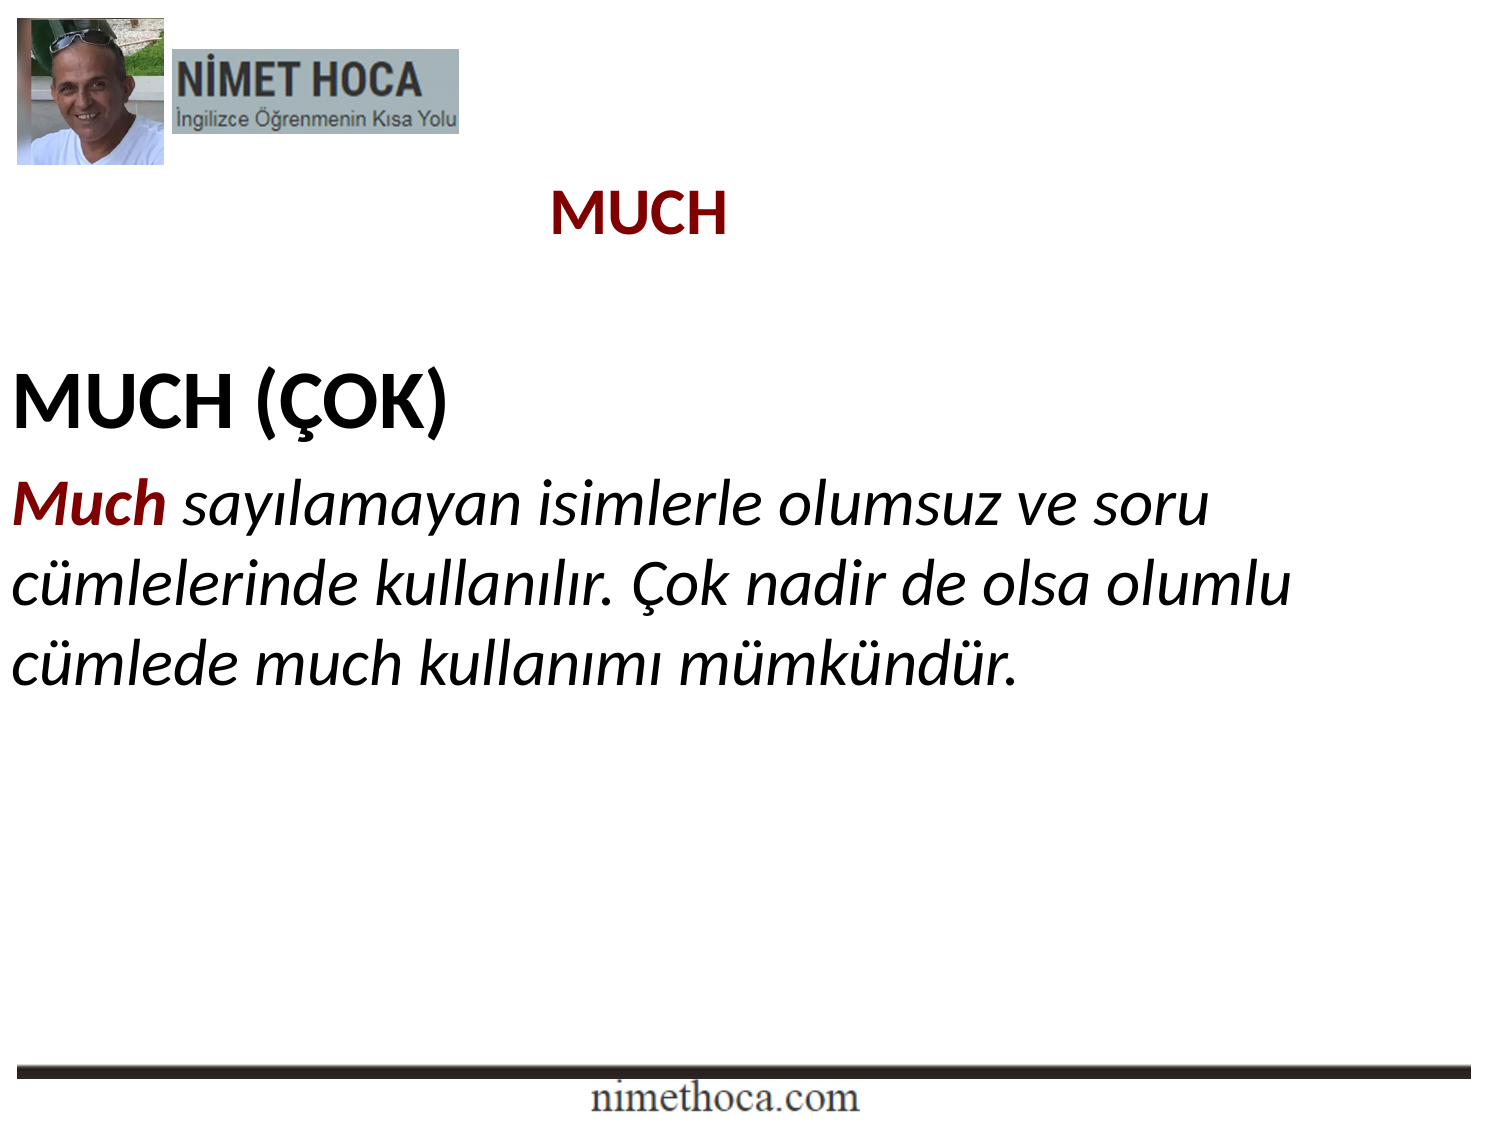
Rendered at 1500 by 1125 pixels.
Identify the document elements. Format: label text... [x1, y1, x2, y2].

picture [172, 49, 459, 134]
text_box MUCH [0, 160, 1282, 338]
picture [17, 18, 164, 160]
text_box MUCH (ÇOK) Much sayılamayan isimlerle olumsuz ve soru cümlelerinde kullanılır. Çok nadir de olsa olumlu cümlede much kullanımı mümkündür. [0, 338, 1497, 1052]
